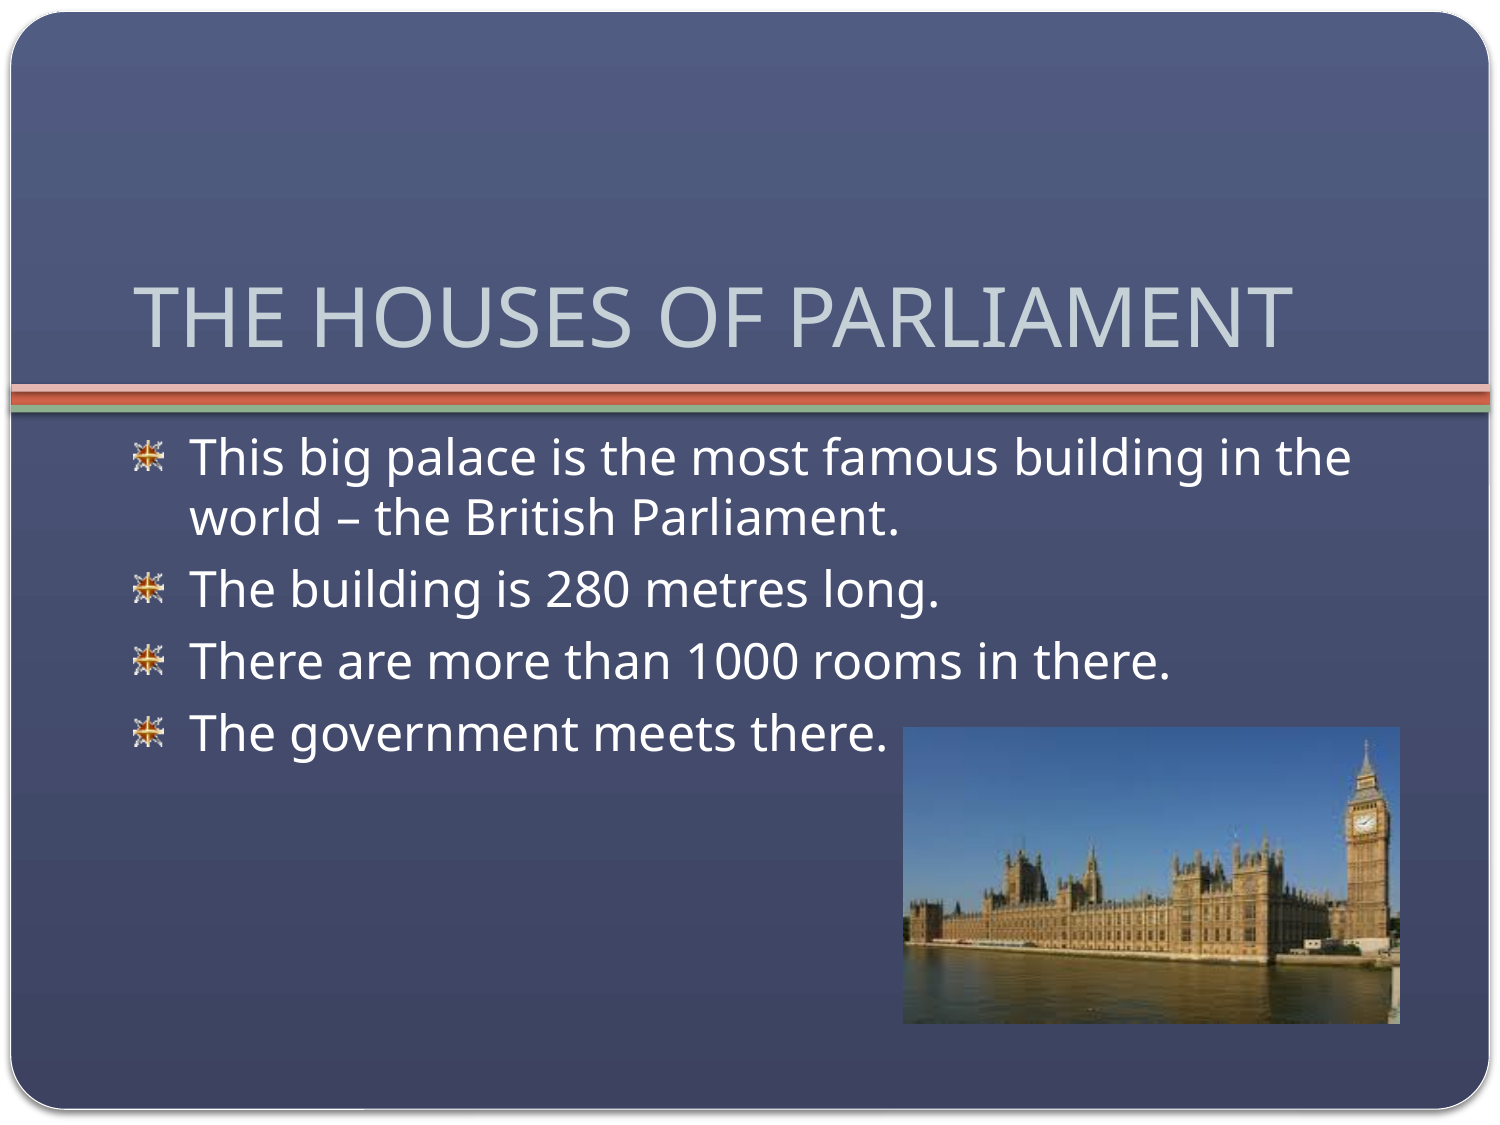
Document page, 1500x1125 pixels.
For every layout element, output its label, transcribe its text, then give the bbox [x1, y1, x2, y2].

title THE HOUSES OF PARLIAMENT [118, 155, 1394, 380]
list This big palace is the most famous building in the world – the British Parliament. The building is 280 metres long. There are more than 1000 rooms in there. The government meets there. [118, 417, 1394, 638]
picture [133, 440, 164, 471]
picture [133, 716, 164, 747]
picture [133, 644, 164, 675]
picture [903, 727, 1400, 1024]
picture [133, 572, 164, 603]
